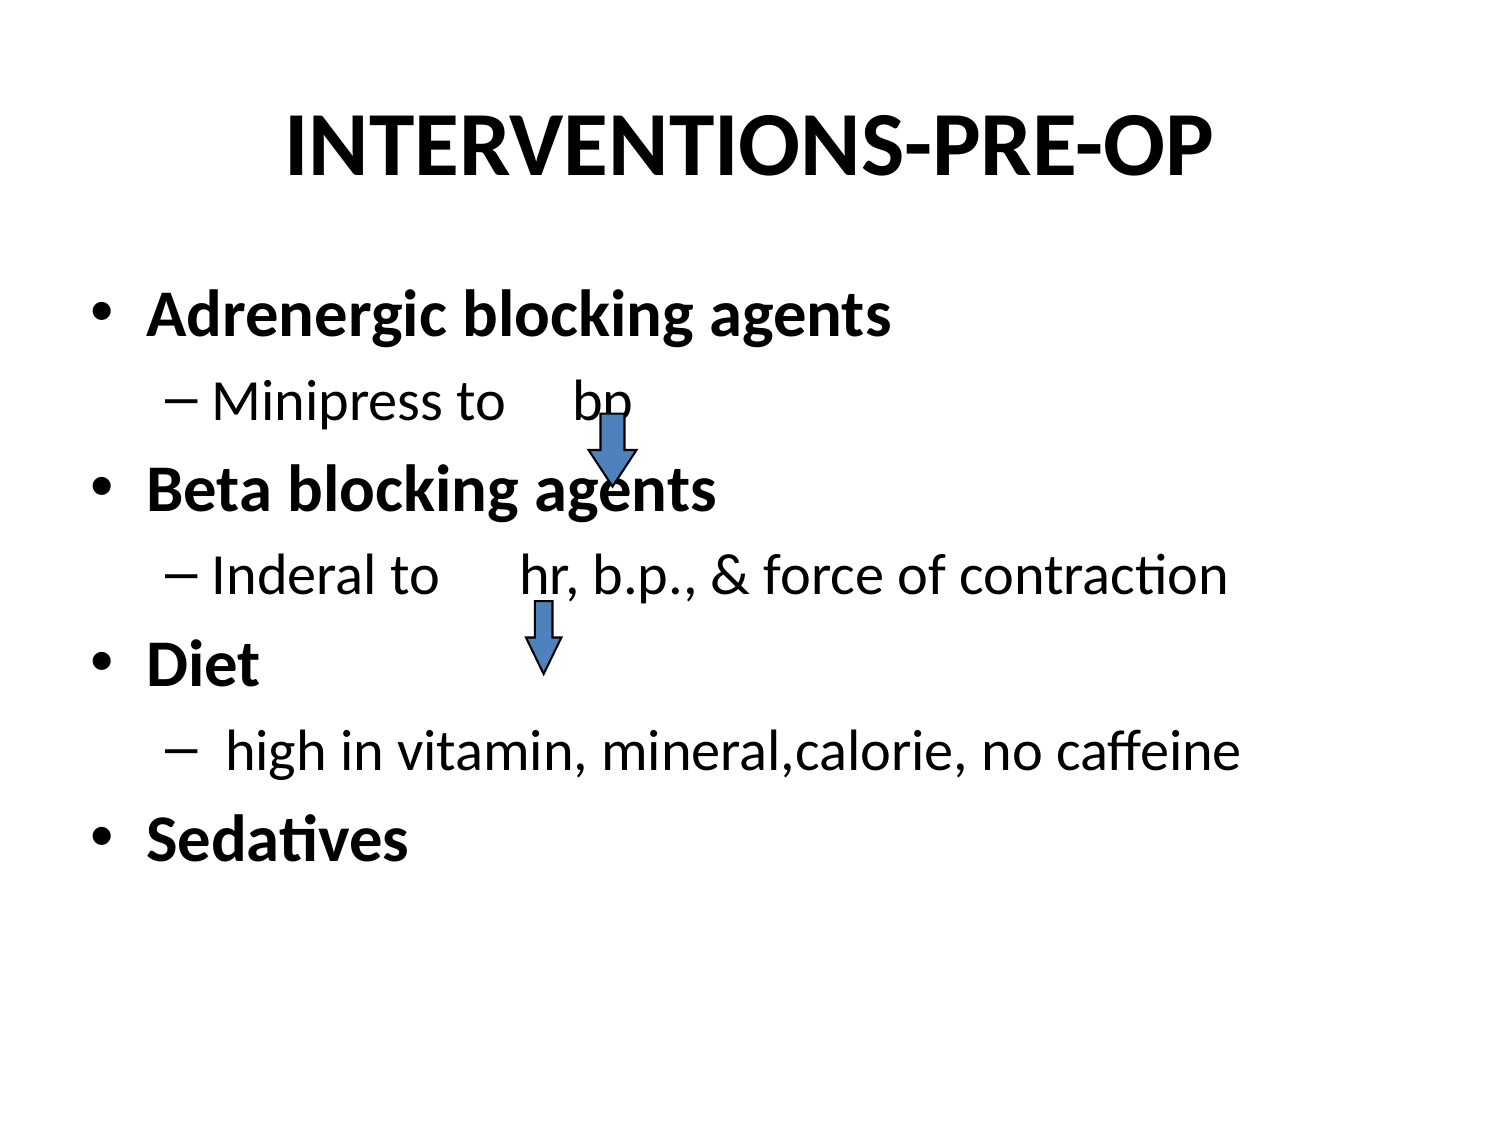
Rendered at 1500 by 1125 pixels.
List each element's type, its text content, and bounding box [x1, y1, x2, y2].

text_box [588, 413, 637, 487]
text_box [525, 601, 562, 674]
title INTERVENTIONS-PRE-OP [75, 45, 1425, 233]
list Adrenergic blocking agents Minipress to bp Beta blocking agents Inderal to hr, b.p., & force of contraction Diet high in vitamin, mineral,calorie, no caffeine Sedatives [75, 262, 1425, 1005]
